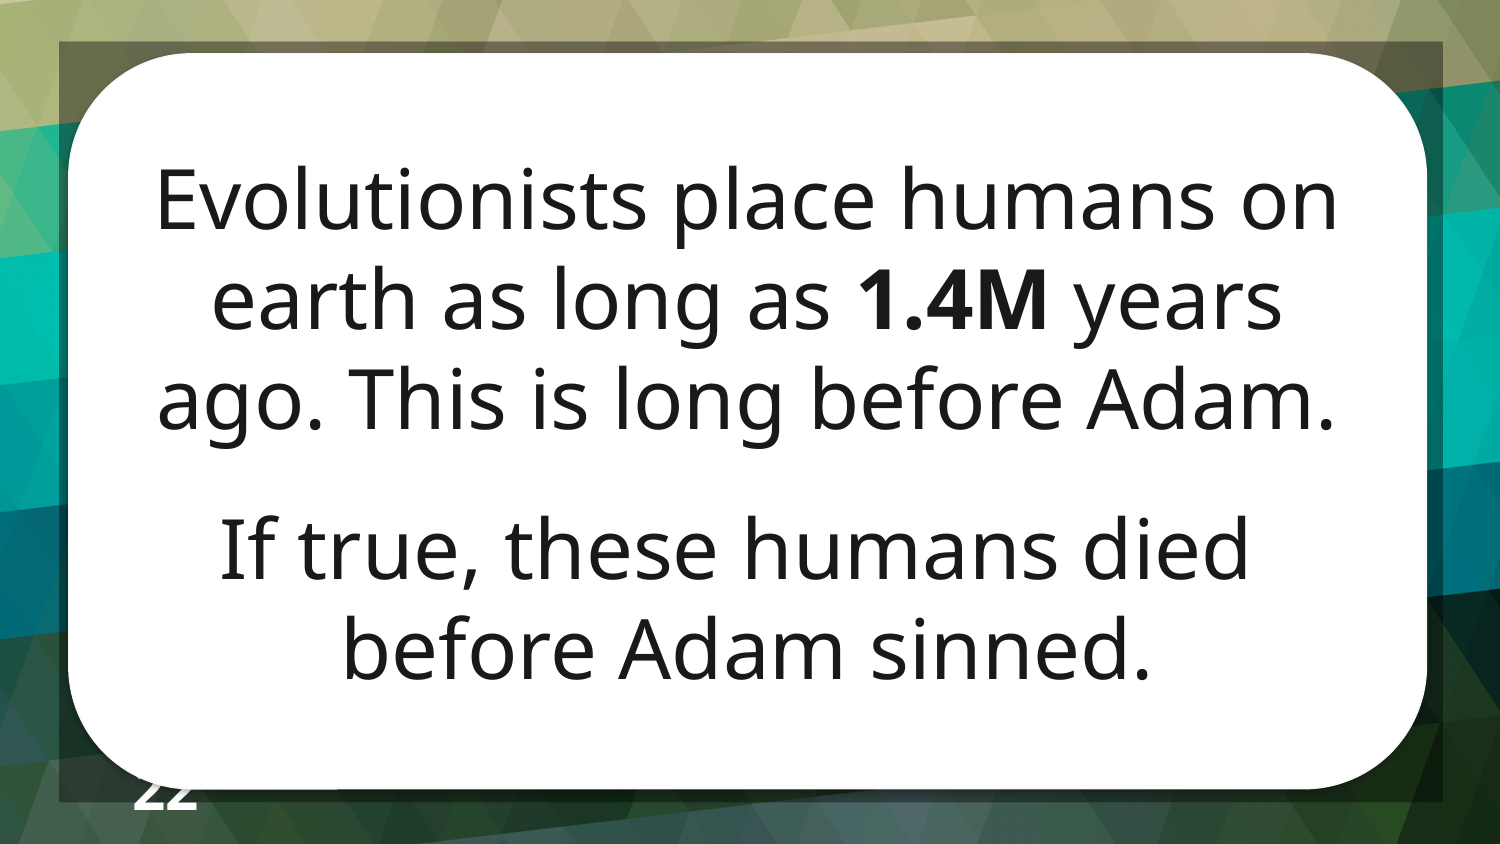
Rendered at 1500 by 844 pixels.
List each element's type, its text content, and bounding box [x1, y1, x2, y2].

text_box Evolutionists place humans on earth as long as 1.4M years ago. This is long before Adam. If true, these humans died before Adam sinned. [68, 53, 1428, 790]
picture [0, 0, 1500, 844]
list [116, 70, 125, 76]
